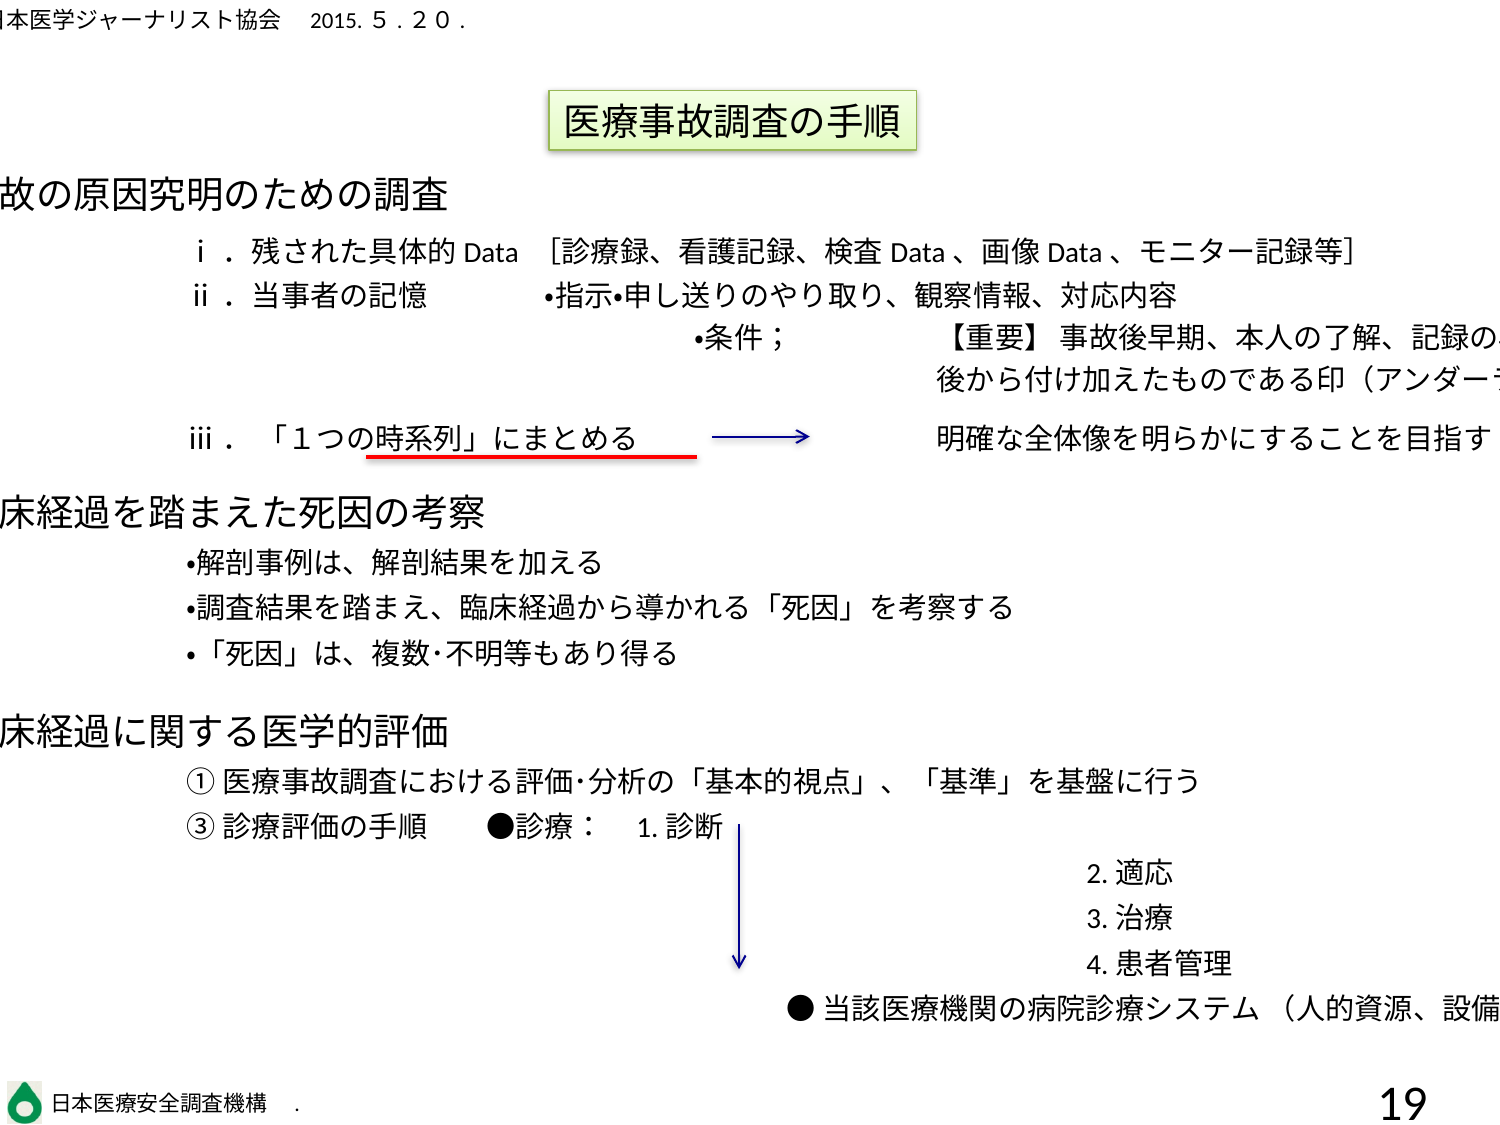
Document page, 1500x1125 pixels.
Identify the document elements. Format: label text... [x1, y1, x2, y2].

text_box 医療事故調査の手順 [548, 90, 917, 151]
text_box [711, 437, 811, 447]
picture [7, 1081, 42, 1124]
text_box １．事故の原因究明のための調査 ⅰ．残された具体的Data ［診療録、看護記録、検査Data、画像Data、モニター記録等］ ⅱ．当事者の記憶 ・指示・申し送りのやり取り、観察情報、対応内容 ・条件； 【重要】 事故後早期、本人の了解、記録の再確認 後から付け加えたものである印（アンダーライン等） ⅲ． 「１つの時系列」にまとめる 明確な全体像を明らかにすることを目指す ２．臨床経過を踏まえた死因の考察 ・解剖事例は、解剖結果を加える ・調査結果を踏まえ、臨床経過から導かれる「死因」を考察する ・「死因」は、複数･不明等もあり得る ３．臨床経過に関する医学的評価 ①医療事故調査における評価･分析の「基本的視点」、「基準」を基盤に行う ③診療評価の手順 ●診療： 1.診断 2.適応 3.治療 4.患者管理 ●当該医療機関の病院診療システム （人的資源、設備等） [0, 163, 1500, 1033]
